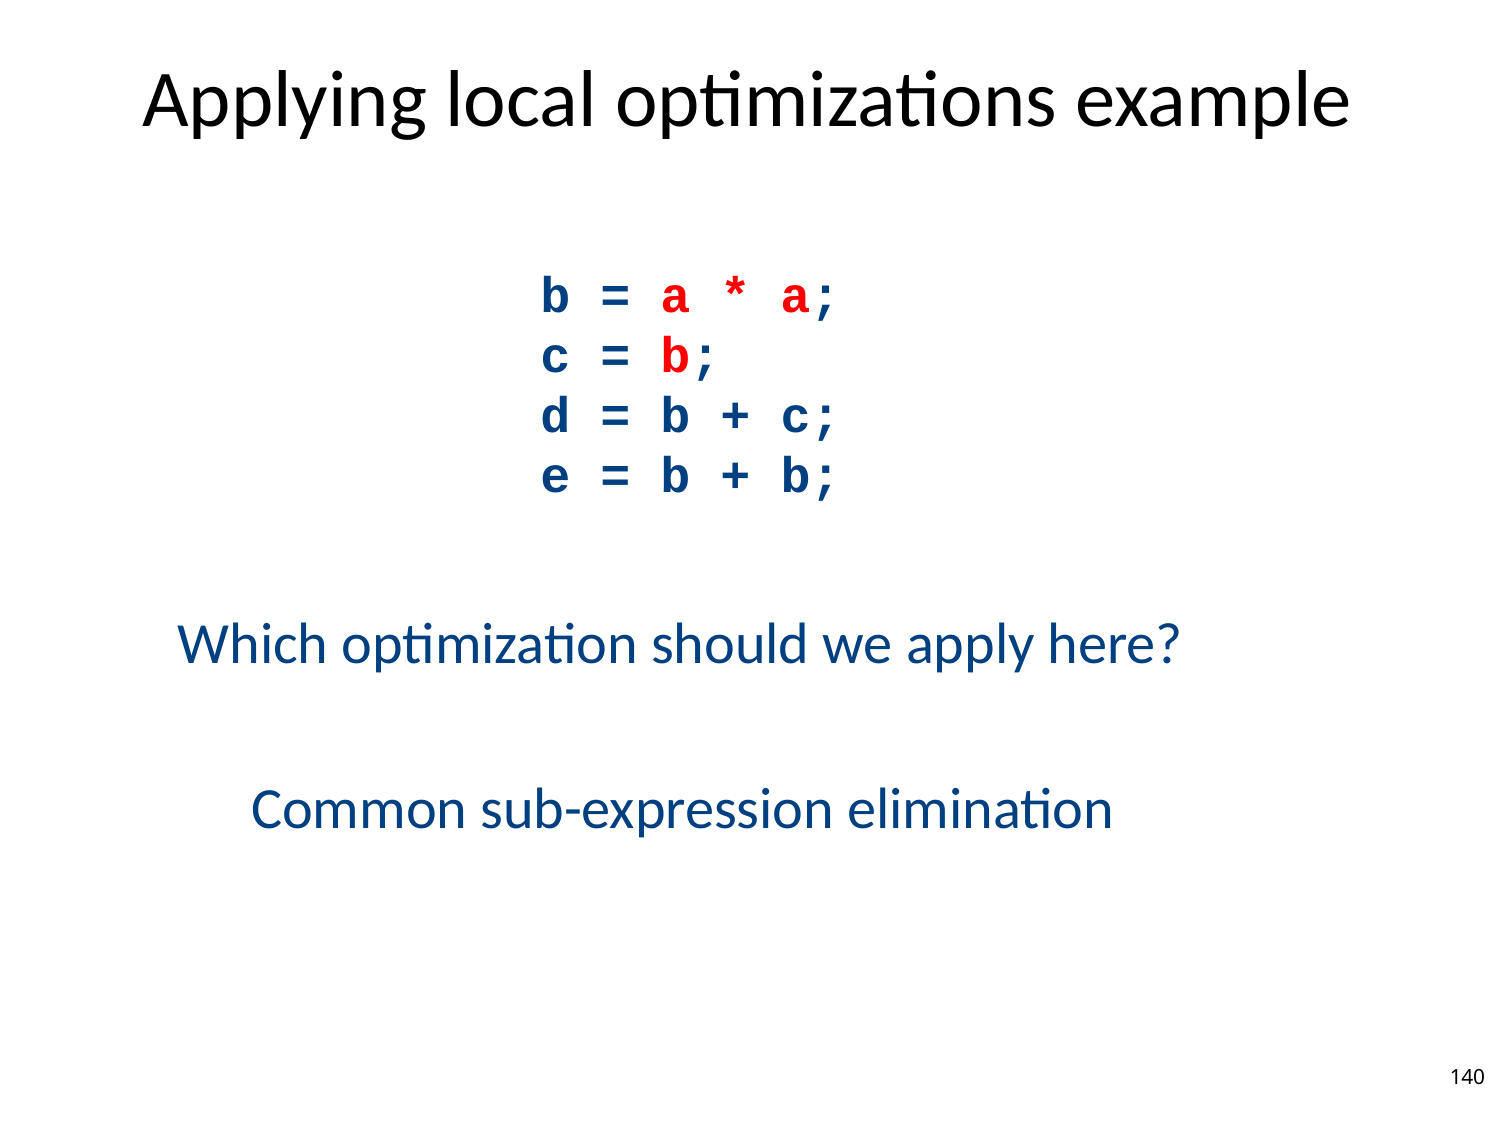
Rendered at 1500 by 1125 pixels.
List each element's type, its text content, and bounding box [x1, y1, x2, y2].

title Applying local optimizations example [110, 0, 1386, 188]
text_box Common sub-expression elimination [236, 763, 1129, 848]
slide_number 140 [1187, 1055, 1500, 1102]
text_box Which optimization should we apply here? [162, 597, 1198, 683]
text_box b = a * a; c = b; d = b + c; e = b + b; [525, 255, 916, 551]
